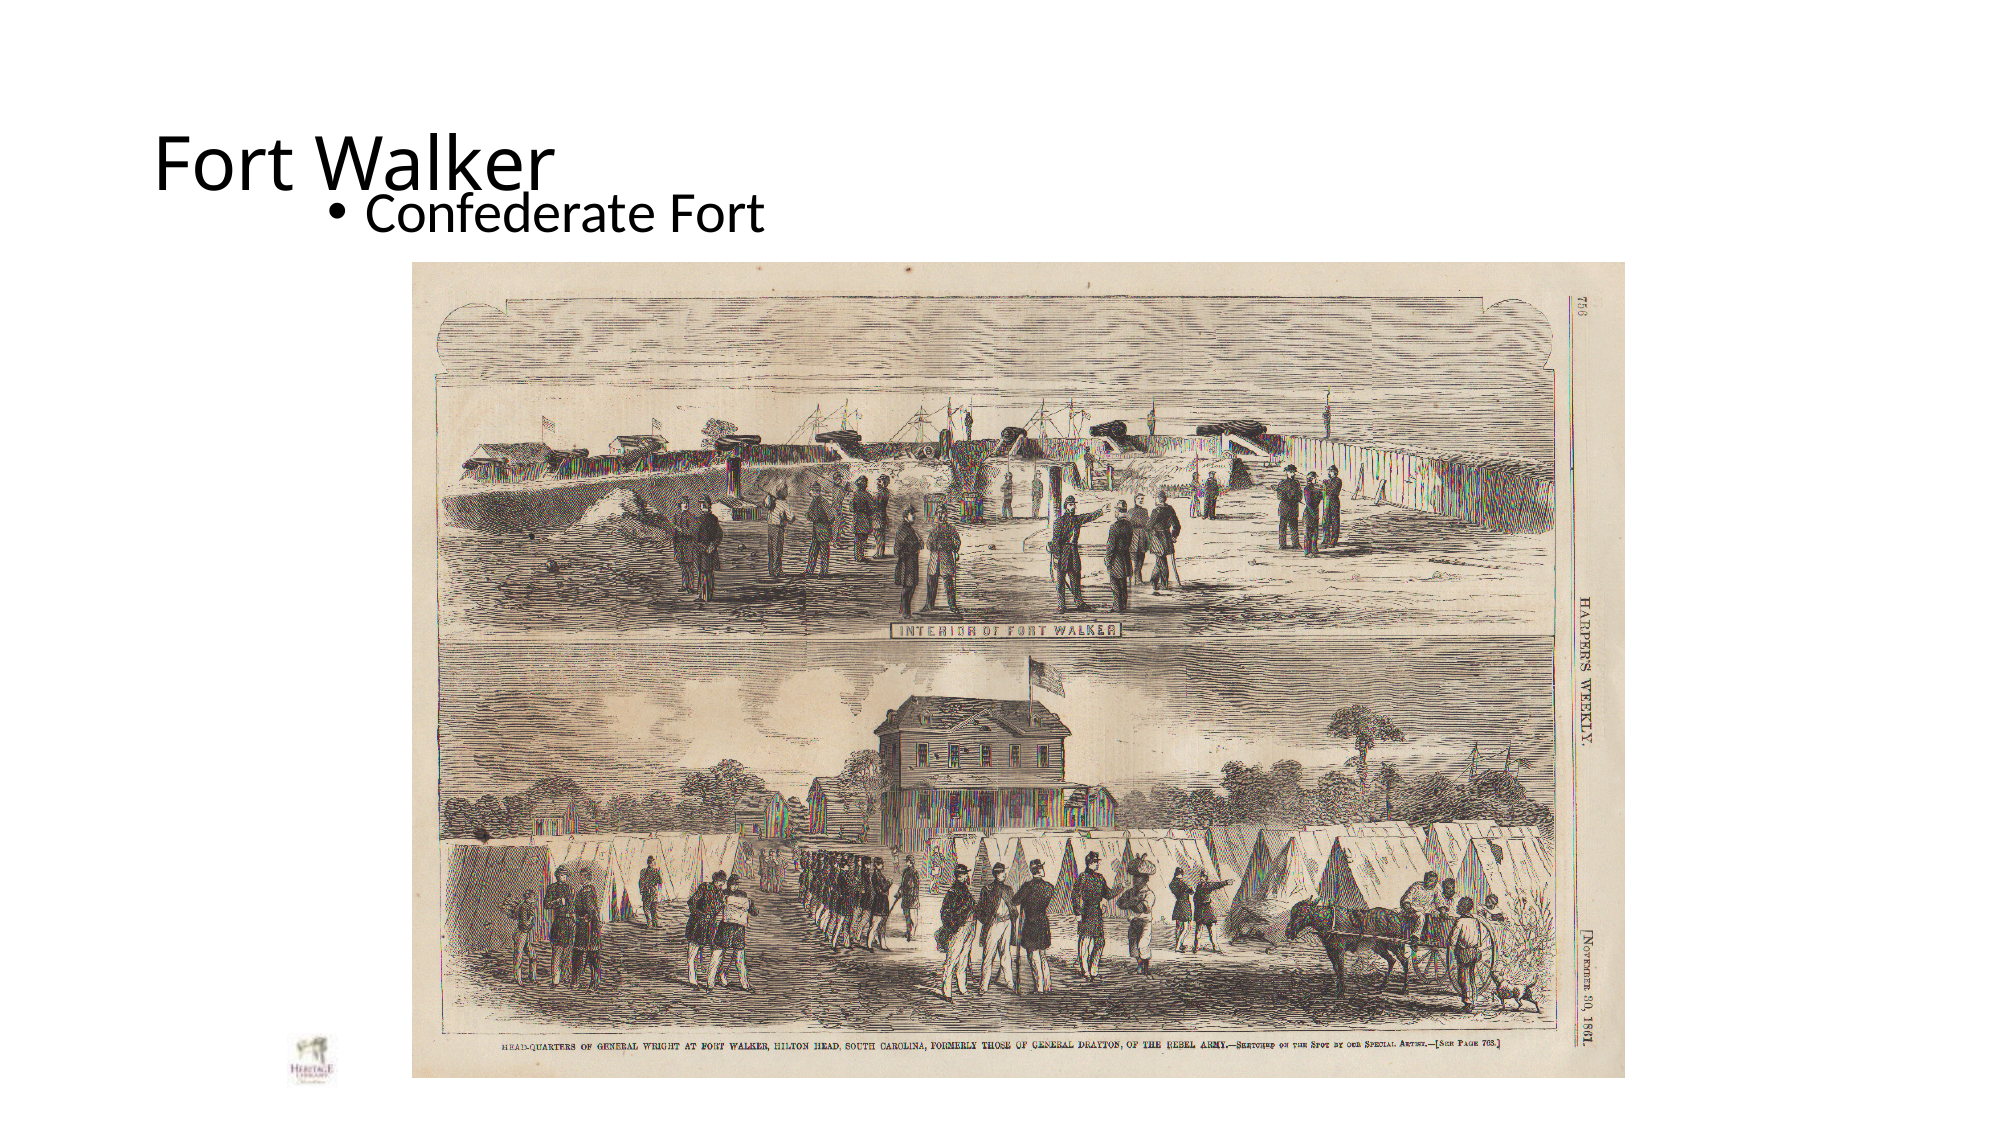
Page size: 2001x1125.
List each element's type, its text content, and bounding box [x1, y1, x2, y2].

list Confederate Fort [312, 174, 1675, 1005]
picture [412, 262, 1625, 1078]
picture [287, 1033, 338, 1088]
title Fort Walker [137, 59, 1863, 278]
